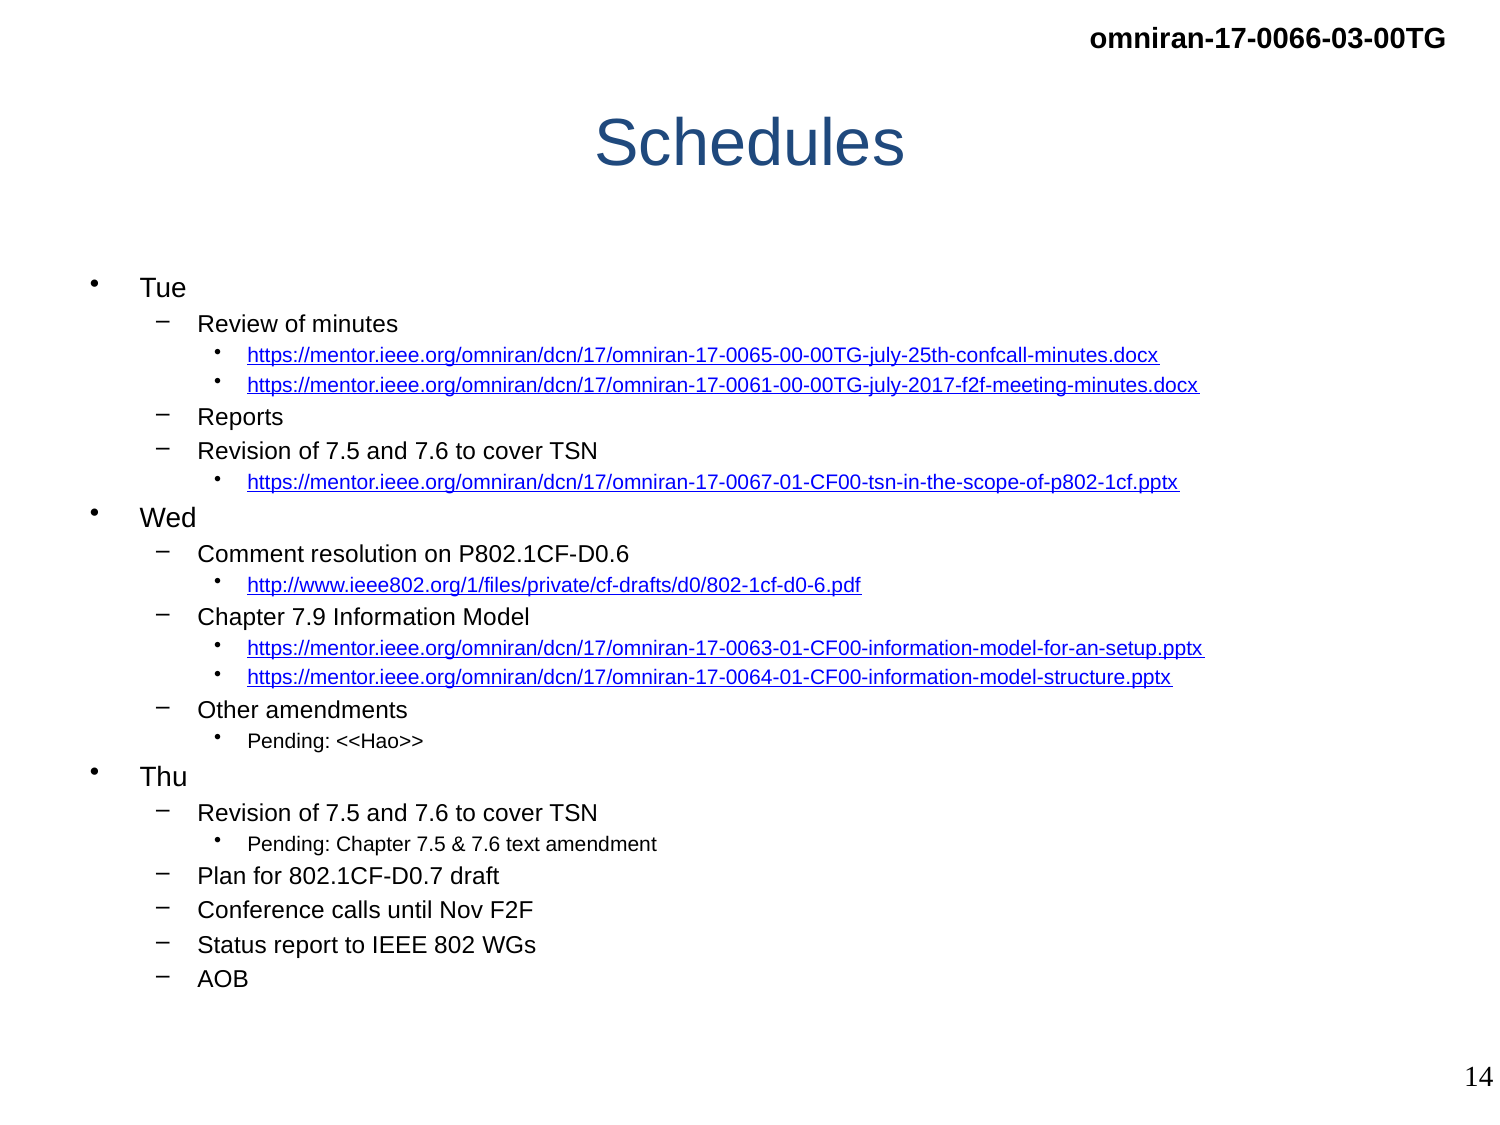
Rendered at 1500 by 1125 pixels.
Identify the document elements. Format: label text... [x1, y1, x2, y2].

title Schedules [75, 45, 1425, 233]
list Tue Review of minutes https://mentor.ieee.org/omniran/dcn/17/omniran-17-0065-00-00TG-july-25th-confcall-minutes.docx https://mentor.ieee.org/omniran/dcn/17/omniran-17-0061-00-00TG-july-2017-f2f-meeting-minutes.docx Reports Revision of 7.5 and 7.6 to cover TSN https://mentor.ieee.org/omniran/dcn/17/omniran-17-0067-01-CF00-tsn-in-the-scope-of-p802-1cf.pptx Wed Comment resolution on P802.1CF-D0.6 http://www.ieee802.org/1/files/private/cf-drafts/d0/802-1cf-d0-6.pdf Chapter 7.9 Information Model https://mentor.ieee.org/omniran/dcn/17/omniran-17-0063-01-CF00-information-model-for-an-setup.pptx https://mentor.ieee.org/omniran/dcn/17/omniran-17-0064-01-CF00-information-model-structure.pptx Other amendments Pending: <<Hao>> Thu Revision of 7.5 and 7.6 to cover TSN Pending: Chapter 7.5 & 7.6 text amendment Plan for 802.1CF-D0.7 draft Conference calls until Nov F2F Status report to IEEE 802 WGs AOB [75, 262, 1425, 1005]
